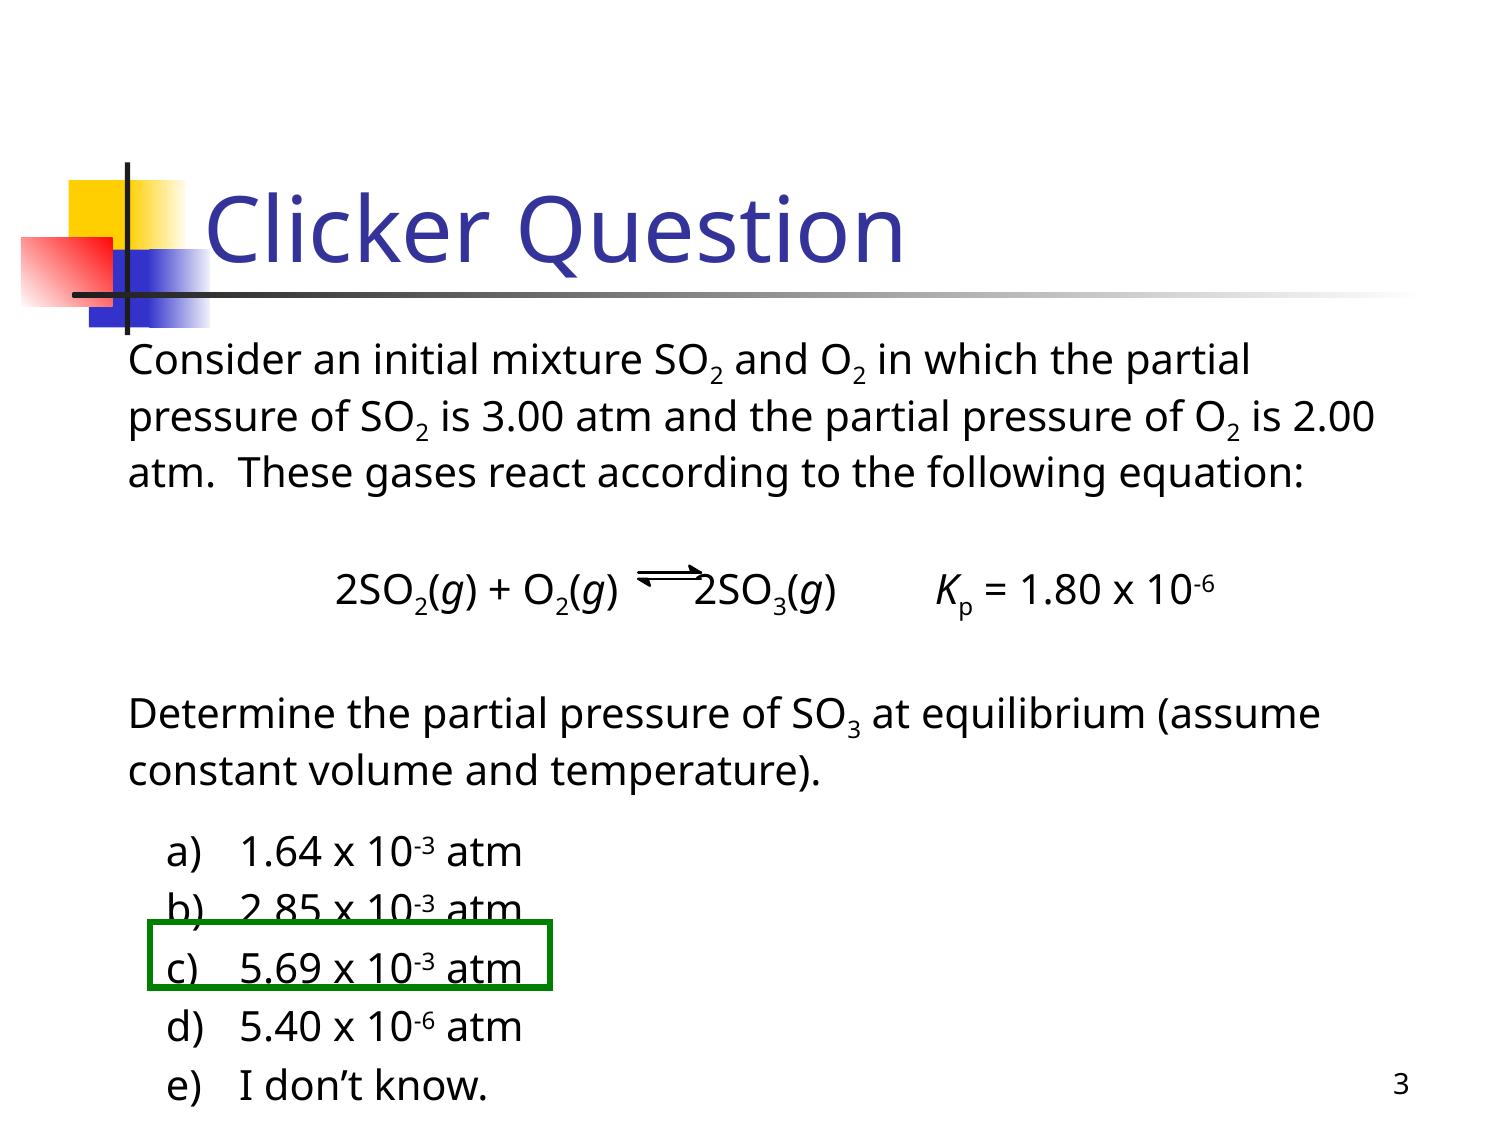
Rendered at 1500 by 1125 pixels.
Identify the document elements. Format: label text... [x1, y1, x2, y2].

text_box [150, 921, 550, 988]
list Consider an initial mixture SO2 and O2 in which the partial pressure of SO2 is 3.00 atm and the partial pressure of O2 is 2.00 atm. These gases react according to the following equation: 2SO2(g) + O2(g) 2SO3(g) Kp = 1.80 x 10-6 Determine the partial pressure of SO3 at equilibrium (assume constant volume and temperature). a) 1.64 x 10-3 atm b) 2.85 x 10-3 atm c) 5.69 x 10-3 atm d) 5.40 x 10-6 atm e) I don’t know. [112, 324, 1438, 1038]
slide_number 3 [1112, 1037, 1425, 1113]
title Clicker Question [188, 101, 1468, 289]
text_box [625, 563, 713, 588]
